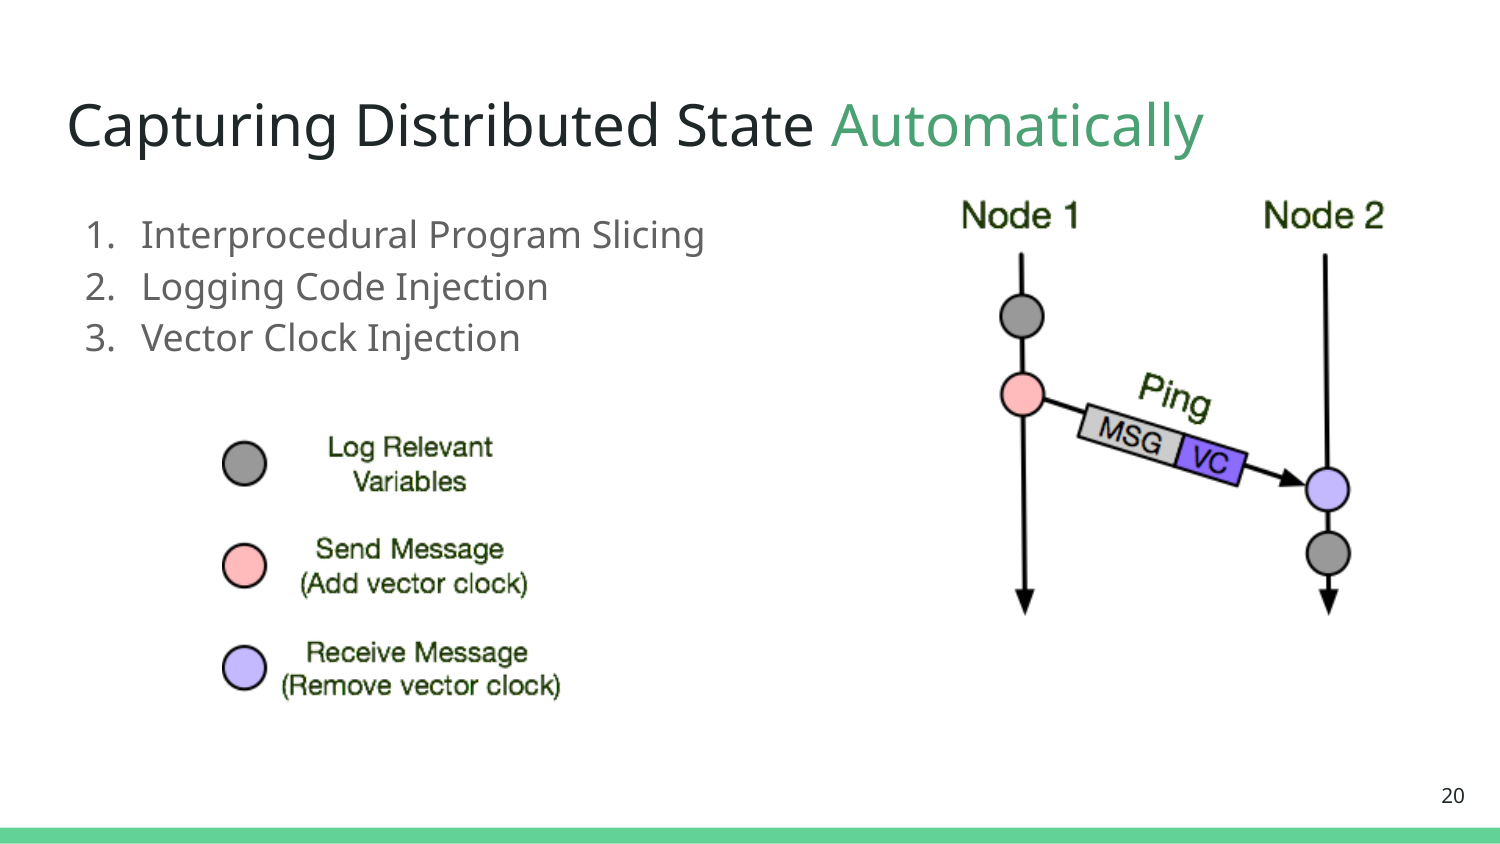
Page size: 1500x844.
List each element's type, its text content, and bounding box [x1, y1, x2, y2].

title Capturing Distributed State Automatically [51, 72, 1449, 167]
list Interprocedural Program Slicing Logging Code Injection Vector Clock Injection [51, 189, 750, 362]
slide_number ‹#› [1389, 764, 1480, 830]
picture [221, 421, 593, 712]
picture [948, 191, 1401, 633]
